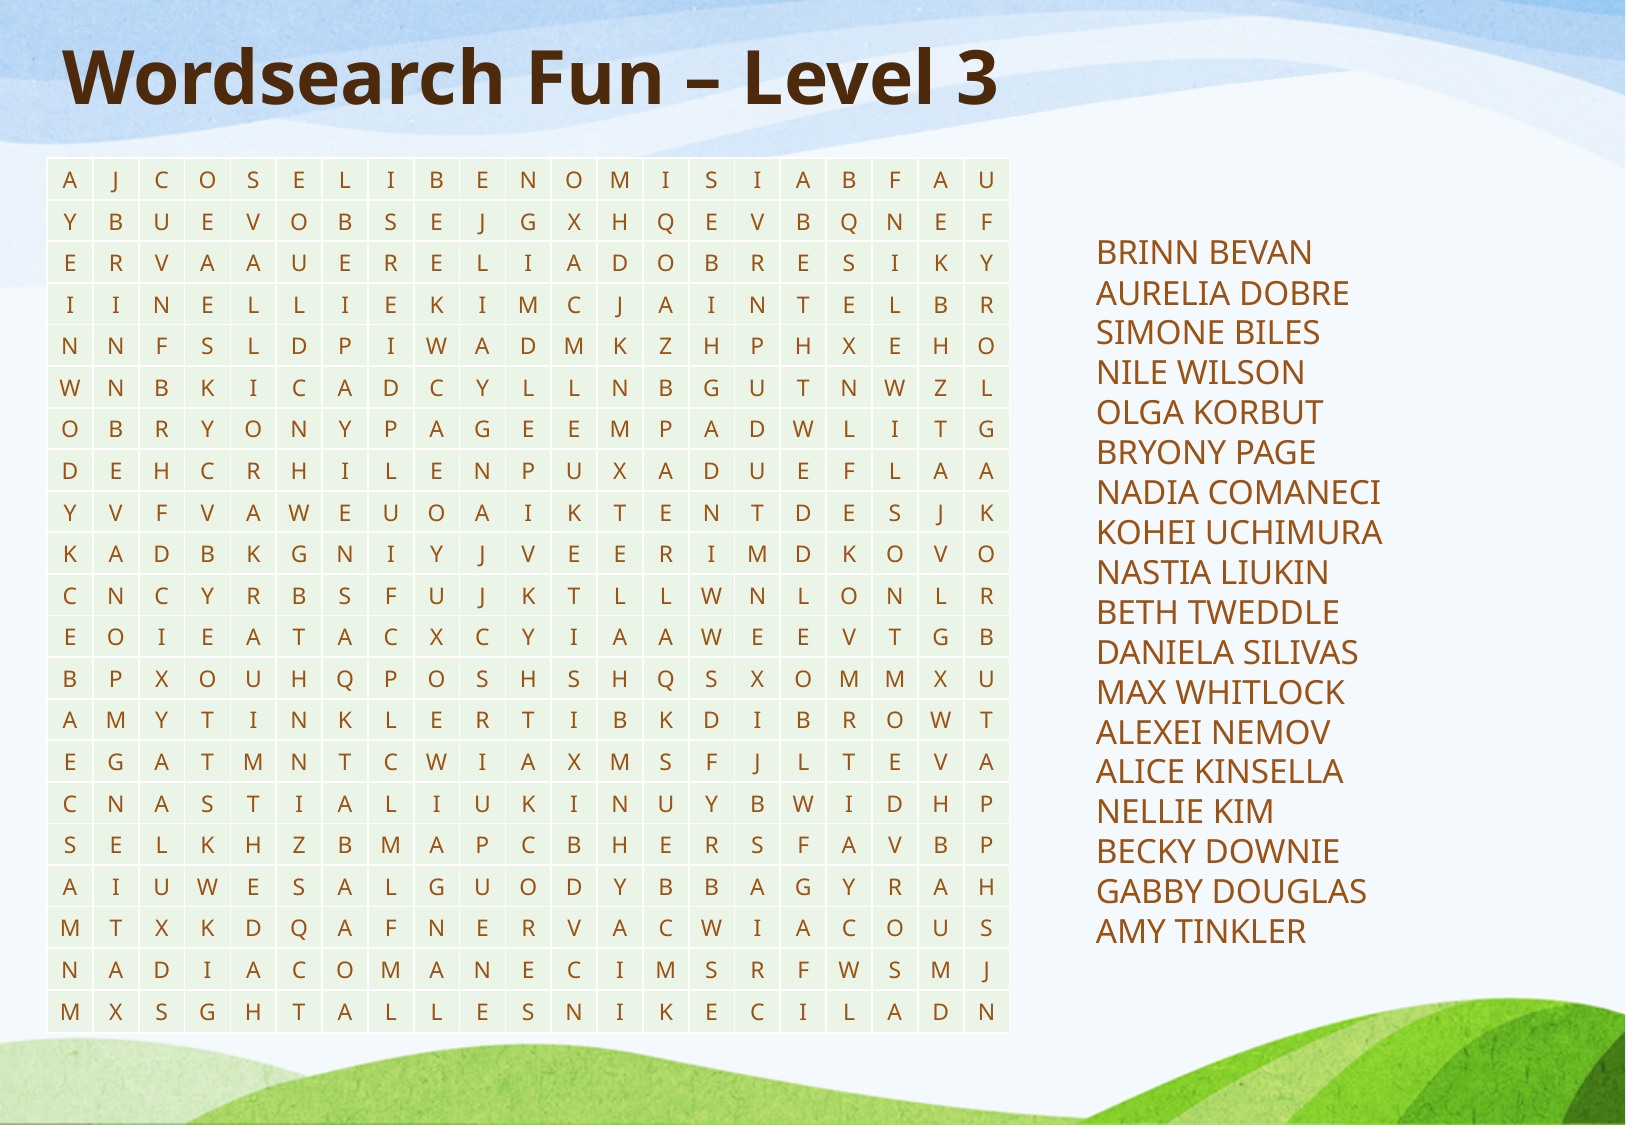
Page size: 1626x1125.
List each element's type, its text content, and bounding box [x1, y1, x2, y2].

table_cell I [323, 284, 367, 324]
table_cell V [185, 492, 230, 531]
table_cell K [415, 284, 459, 324]
table_cell A [690, 409, 734, 448]
table_cell N [598, 367, 642, 407]
table_cell W [873, 367, 917, 407]
table_cell C [277, 367, 321, 407]
table_cell T [277, 991, 321, 1032]
table_cell I [552, 700, 596, 739]
table_cell T [781, 367, 825, 407]
table_cell I [506, 242, 550, 282]
table_cell N [552, 991, 596, 1032]
table_cell E [415, 450, 459, 490]
table_cell I [598, 991, 642, 1032]
table_cell N [415, 907, 459, 947]
table_cell N [48, 325, 92, 365]
table_cell N [277, 700, 321, 739]
table_cell K [827, 533, 871, 573]
table_cell I [185, 949, 230, 989]
table_cell A [231, 242, 275, 282]
table_cell M [598, 741, 642, 781]
table_cell M [644, 949, 688, 989]
table_header E [460, 159, 505, 199]
table_cell R [94, 242, 138, 282]
table_cell E [506, 949, 550, 989]
table_cell B [781, 201, 825, 240]
table_cell H [231, 824, 275, 864]
table_cell V [231, 201, 275, 240]
table_cell Y [415, 533, 459, 573]
table_cell S [552, 658, 596, 698]
table_cell E [48, 242, 92, 282]
table_cell N [277, 409, 321, 448]
table_cell N [323, 533, 367, 573]
table_header B [827, 159, 871, 199]
table_cell L [369, 991, 413, 1032]
table_cell R [644, 533, 688, 573]
table_cell E [231, 866, 275, 906]
table_cell L [231, 284, 275, 324]
table_cell P [965, 824, 1009, 864]
table_cell A [827, 824, 871, 864]
table_cell U [735, 367, 779, 407]
table_cell L [369, 783, 413, 823]
table_cell H [598, 824, 642, 864]
table_header I [369, 159, 413, 199]
table_cell Z [644, 325, 688, 365]
table_cell D [735, 409, 779, 448]
table_cell K [48, 533, 92, 573]
table_cell X [735, 658, 779, 698]
table_cell R [735, 242, 779, 282]
table_cell S [323, 575, 367, 615]
table_cell D [552, 866, 596, 906]
table_cell N [94, 325, 138, 365]
table_cell N [277, 741, 321, 781]
table_cell F [140, 492, 184, 531]
table_cell W [415, 741, 459, 781]
table_cell C [415, 367, 459, 407]
table_cell F [965, 201, 1009, 240]
table_cell U [140, 866, 184, 906]
table_header E [277, 159, 321, 199]
table_cell I [48, 284, 92, 324]
table_cell I [598, 949, 642, 989]
table_cell X [140, 658, 184, 698]
table_cell H [919, 783, 963, 823]
table_cell C [277, 949, 321, 989]
table_cell Y [827, 866, 871, 906]
table_cell L [827, 991, 871, 1032]
table_cell U [919, 907, 963, 947]
table_cell W [919, 700, 963, 739]
table_cell I [735, 907, 779, 947]
table_cell T [185, 741, 230, 781]
table_cell Q [644, 201, 688, 240]
table_cell G [460, 409, 505, 448]
table_cell S [735, 824, 779, 864]
table_cell Y [460, 367, 505, 407]
table_cell A [415, 824, 459, 864]
table_cell O [873, 907, 917, 947]
table_cell T [552, 575, 596, 615]
table_cell V [735, 201, 779, 240]
table_cell P [369, 658, 413, 698]
table_cell A [644, 616, 688, 656]
table_cell I [781, 991, 825, 1032]
table_cell M [369, 824, 413, 864]
table_cell G [506, 201, 550, 240]
table_cell R [735, 949, 779, 989]
table_cell I [369, 325, 413, 365]
table_cell S [48, 824, 92, 864]
table_cell M [873, 658, 917, 698]
table_cell A [735, 866, 779, 906]
table_cell D [598, 242, 642, 282]
table_cell E [415, 700, 459, 739]
table_cell D [48, 450, 92, 490]
table_cell H [277, 658, 321, 698]
table_cell K [506, 783, 550, 823]
table_cell C [48, 783, 92, 823]
table_cell X [415, 616, 459, 656]
table_cell D [140, 533, 184, 573]
table_cell Y [323, 409, 367, 448]
table_header C [140, 159, 184, 199]
table_cell U [735, 450, 779, 490]
table_cell M [919, 949, 963, 989]
table_cell L [369, 866, 413, 906]
table_cell A [415, 949, 459, 989]
table_cell O [965, 533, 1009, 573]
table_cell M [552, 325, 596, 365]
table_cell Q [827, 201, 871, 240]
table_cell L [460, 242, 505, 282]
table_cell A [323, 991, 367, 1032]
table_header S [690, 159, 734, 199]
table_cell K [965, 492, 1009, 531]
table_cell H [506, 658, 550, 698]
table_cell U [277, 242, 321, 282]
table_cell E [827, 284, 871, 324]
table_cell G [781, 866, 825, 906]
table_cell I [873, 409, 917, 448]
table_cell V [552, 907, 596, 947]
table_cell R [873, 866, 917, 906]
table_cell W [690, 616, 734, 656]
table_cell H [598, 658, 642, 698]
table_cell K [644, 991, 688, 1032]
table_cell K [185, 907, 230, 947]
table_cell D [369, 367, 413, 407]
table_cell S [644, 741, 688, 781]
table_cell R [690, 824, 734, 864]
table_cell R [827, 700, 871, 739]
table_cell B [277, 575, 321, 615]
table_cell E [873, 325, 917, 365]
table_cell N [94, 367, 138, 407]
table_cell B [323, 201, 367, 240]
table_cell I [415, 783, 459, 823]
table_cell S [965, 907, 1009, 947]
table_cell T [598, 492, 642, 531]
table_cell W [185, 866, 230, 906]
table_cell B [690, 242, 734, 282]
table_cell M [827, 658, 871, 698]
table_cell B [552, 824, 596, 864]
table_cell O [94, 616, 138, 656]
table_cell E [644, 824, 688, 864]
table_cell F [690, 741, 734, 781]
table_header M [598, 159, 642, 199]
table_cell F [781, 824, 825, 864]
table_cell V [919, 533, 963, 573]
table_cell A [185, 242, 230, 282]
table_header A [781, 159, 825, 199]
table_cell E [185, 616, 230, 656]
table_cell C [460, 616, 505, 656]
table_cell A [231, 616, 275, 656]
table_cell A [506, 741, 550, 781]
table_cell I [827, 783, 871, 823]
table_cell I [873, 242, 917, 282]
table_cell C [48, 575, 92, 615]
table_cell N [598, 783, 642, 823]
table_cell D [690, 700, 734, 739]
table_cell L [781, 575, 825, 615]
table_cell R [965, 284, 1009, 324]
table_cell C [552, 284, 596, 324]
table_cell U [460, 783, 505, 823]
table_cell O [48, 409, 92, 448]
table_cell K [644, 700, 688, 739]
table_cell S [873, 949, 917, 989]
table_cell S [827, 242, 871, 282]
table_cell Y [185, 575, 230, 615]
table_cell A [965, 741, 1009, 781]
picture [0, 0, 1626, 1125]
table_cell M [231, 741, 275, 781]
table_cell A [48, 700, 92, 739]
table_header I [735, 159, 779, 199]
table_cell T [873, 616, 917, 656]
table_cell P [94, 658, 138, 698]
table_cell V [919, 741, 963, 781]
table_cell J [460, 533, 505, 573]
table_cell I [552, 783, 596, 823]
table_cell I [552, 616, 596, 656]
table_cell L [506, 367, 550, 407]
table_cell M [598, 409, 642, 448]
table_cell T [506, 700, 550, 739]
table_cell I [94, 866, 138, 906]
table_cell T [277, 616, 321, 656]
table_cell E [690, 991, 734, 1032]
table_cell B [965, 616, 1009, 656]
table_cell B [48, 658, 92, 698]
table_cell U [644, 783, 688, 823]
table_cell C [735, 991, 779, 1032]
table_cell A [231, 492, 275, 531]
table_cell Y [506, 616, 550, 656]
table_cell L [781, 741, 825, 781]
table_cell U [140, 201, 184, 240]
table_cell J [919, 492, 963, 531]
table_cell Q [644, 658, 688, 698]
table_cell I [506, 492, 550, 531]
table_cell D [506, 325, 550, 365]
table_cell B [598, 700, 642, 739]
table_cell B [690, 866, 734, 906]
table_cell O [185, 658, 230, 698]
table_cell T [94, 907, 138, 947]
table_cell J [460, 575, 505, 615]
table_cell U [552, 450, 596, 490]
table_cell S [185, 325, 230, 365]
table_cell Y [48, 201, 92, 240]
table_cell O [965, 325, 1009, 365]
table_cell U [415, 575, 459, 615]
table_cell M [94, 700, 138, 739]
table_cell Q [323, 658, 367, 698]
table_header O [552, 159, 596, 199]
table_cell I [94, 284, 138, 324]
table_cell L [415, 991, 459, 1032]
table_cell O [415, 492, 459, 531]
table_cell N [48, 949, 92, 989]
table_header L [323, 159, 367, 199]
table_cell T [919, 409, 963, 448]
table_cell A [919, 450, 963, 490]
table_cell G [965, 409, 1009, 448]
table_cell E [185, 201, 230, 240]
table_cell I [231, 367, 275, 407]
table_cell A [460, 325, 505, 365]
table_cell R [140, 409, 184, 448]
table_cell C [369, 616, 413, 656]
table_cell W [690, 575, 734, 615]
table_cell E [690, 201, 734, 240]
table_cell L [873, 450, 917, 490]
table_cell Y [965, 242, 1009, 282]
table_header I [644, 159, 688, 199]
table_cell Y [598, 866, 642, 906]
table_cell C [506, 824, 550, 864]
table_cell G [415, 866, 459, 906]
table_header F [873, 159, 917, 199]
table_cell G [185, 991, 230, 1032]
table_cell L [965, 367, 1009, 407]
table_cell G [277, 533, 321, 573]
table_cell A [644, 450, 688, 490]
table_cell U [369, 492, 413, 531]
table_cell K [919, 242, 963, 282]
table_cell B [735, 783, 779, 823]
table_cell W [415, 325, 459, 365]
table_cell H [919, 325, 963, 365]
table_cell U [231, 658, 275, 698]
table_cell I [140, 616, 184, 656]
table_cell F [140, 325, 184, 365]
table_cell I [690, 533, 734, 573]
table_cell O [644, 242, 688, 282]
table_cell D [873, 783, 917, 823]
table_cell H [965, 866, 1009, 906]
table_cell E [369, 284, 413, 324]
table_cell O [781, 658, 825, 698]
table_cell A [94, 949, 138, 989]
table_cell C [140, 575, 184, 615]
table_cell R [965, 575, 1009, 615]
table_cell H [690, 325, 734, 365]
table_cell T [323, 741, 367, 781]
table_cell D [919, 991, 963, 1032]
table_cell L [369, 450, 413, 490]
table_cell A [231, 949, 275, 989]
table_cell B [781, 700, 825, 739]
table_cell E [94, 824, 138, 864]
table_cell P [369, 409, 413, 448]
table_cell W [827, 949, 871, 989]
table_cell S [369, 201, 413, 240]
table_cell I [690, 284, 734, 324]
table_cell M [369, 949, 413, 989]
table_cell E [323, 492, 367, 531]
table_cell D [690, 450, 734, 490]
table_cell C [552, 949, 596, 989]
table_cell A [415, 409, 459, 448]
table_cell E [48, 741, 92, 781]
table_cell X [919, 658, 963, 698]
table_cell L [277, 284, 321, 324]
table_cell R [460, 700, 505, 739]
table_cell S [690, 658, 734, 698]
table_cell K [323, 700, 367, 739]
table_cell O [506, 866, 550, 906]
table_cell L [231, 325, 275, 365]
table_cell F [827, 450, 871, 490]
table_cell V [140, 242, 184, 282]
table_cell S [690, 949, 734, 989]
table_cell D [781, 533, 825, 573]
table_cell E [460, 991, 505, 1032]
table_cell N [460, 949, 505, 989]
table_cell X [827, 325, 871, 365]
table_cell V [506, 533, 550, 573]
table_cell S [506, 991, 550, 1032]
table_cell L [919, 575, 963, 615]
table_cell P [460, 824, 505, 864]
table_cell I [460, 741, 505, 781]
table_cell N [735, 575, 779, 615]
table_cell W [781, 409, 825, 448]
table_cell D [277, 325, 321, 365]
table_cell C [185, 450, 230, 490]
table_cell B [323, 824, 367, 864]
table_cell X [552, 201, 596, 240]
table_cell F [781, 949, 825, 989]
table_cell A [323, 866, 367, 906]
table_cell K [185, 824, 230, 864]
table_cell Z [277, 824, 321, 864]
table_cell B [185, 533, 230, 573]
table_cell T [735, 492, 779, 531]
table_cell T [231, 783, 275, 823]
table_cell E [598, 533, 642, 573]
table_cell O [323, 949, 367, 989]
table_cell R [369, 242, 413, 282]
table_cell L [644, 575, 688, 615]
table_cell C [369, 741, 413, 781]
table_cell S [277, 866, 321, 906]
table_cell E [185, 284, 230, 324]
table_cell A [552, 242, 596, 282]
table_cell V [827, 616, 871, 656]
table_cell I [735, 700, 779, 739]
table_cell I [231, 700, 275, 739]
table_cell T [185, 700, 230, 739]
table_cell I [460, 284, 505, 324]
table_cell D [140, 949, 184, 989]
table_cell E [48, 616, 92, 656]
table_cell A [873, 991, 917, 1032]
table_cell A [644, 284, 688, 324]
table_cell J [598, 284, 642, 324]
table_cell O [231, 409, 275, 448]
table_cell E [735, 616, 779, 656]
table_cell A [323, 616, 367, 656]
table_cell Y [185, 409, 230, 448]
table_cell L [598, 575, 642, 615]
table_cell K [506, 575, 550, 615]
table_cell P [506, 450, 550, 490]
table_cell D [781, 492, 825, 531]
table_cell H [140, 450, 184, 490]
table_header J [94, 159, 138, 199]
table_cell X [552, 741, 596, 781]
table_cell B [140, 367, 184, 407]
table_cell J [460, 201, 505, 240]
table_header B [415, 159, 459, 199]
table_cell N [460, 450, 505, 490]
table_cell A [323, 367, 367, 407]
table_cell R [231, 575, 275, 615]
table_cell M [506, 284, 550, 324]
table_cell A [323, 907, 367, 947]
table_cell E [873, 741, 917, 781]
table_cell N [827, 367, 871, 407]
table_cell S [460, 658, 505, 698]
table_cell E [781, 616, 825, 656]
table_cell N [140, 284, 184, 324]
table_cell U [965, 658, 1009, 698]
table_cell M [735, 533, 779, 573]
table_cell I [323, 450, 367, 490]
table_cell I [369, 533, 413, 573]
table_cell E [781, 450, 825, 490]
table_cell U [460, 866, 505, 906]
table_cell P [965, 783, 1009, 823]
table_cell B [644, 866, 688, 906]
table_cell M [48, 907, 92, 947]
table_cell K [552, 492, 596, 531]
table_cell X [140, 907, 184, 947]
table_cell N [94, 783, 138, 823]
table_cell V [94, 492, 138, 531]
table_cell B [919, 284, 963, 324]
table_cell G [919, 616, 963, 656]
table_cell M [48, 991, 92, 1032]
table_cell V [873, 824, 917, 864]
table_cell G [690, 367, 734, 407]
table_cell O [415, 658, 459, 698]
table_cell N [690, 492, 734, 531]
table_cell A [140, 783, 184, 823]
table_cell J [965, 949, 1009, 989]
table_cell N [735, 284, 779, 324]
table_cell A [48, 866, 92, 906]
table_cell S [873, 492, 917, 531]
table_cell E [415, 242, 459, 282]
table_cell L [140, 824, 184, 864]
table_cell Z [919, 367, 963, 407]
table_cell A [323, 783, 367, 823]
table_cell H [231, 991, 275, 1032]
table_cell E [506, 409, 550, 448]
table_cell E [644, 492, 688, 531]
table_cell G [94, 741, 138, 781]
table_cell B [644, 367, 688, 407]
table_header S [231, 159, 275, 199]
table_cell E [415, 201, 459, 240]
table_cell O [873, 700, 917, 739]
table_cell K [185, 367, 230, 407]
table_cell E [781, 242, 825, 282]
table_cell F [369, 907, 413, 947]
table_cell E [919, 201, 963, 240]
table_cell O [277, 201, 321, 240]
table_header U [965, 159, 1009, 199]
table_cell J [735, 741, 779, 781]
table_cell K [231, 533, 275, 573]
table_cell F [369, 575, 413, 615]
table_cell E [827, 492, 871, 531]
title Wordsearch Fun – Level 3 [47, 0, 1388, 129]
text_box BRINN BEVAN AURELIA DOBRE SIMONE BILES NILE WILSON OLGA KORBUT BRYONY PAGE NADIA COMANECI KOHEI UCHIMURA NASTIA LIUKIN BETH TWEDDLE DANIELA SILIVAS MAX WHITLOCK ALEXEI NEMOV ALICE KINSELLA NELLIE KIM BECKY DOWNIE GABBY DOUGLAS AMY TINKLER [1081, 224, 1497, 958]
table_cell L [873, 284, 917, 324]
table_cell W [781, 783, 825, 823]
table_cell A [781, 907, 825, 947]
table_cell W [48, 367, 92, 407]
table_cell Y [690, 783, 734, 823]
table_cell P [644, 409, 688, 448]
table_cell E [94, 450, 138, 490]
table_cell N [94, 575, 138, 615]
table_cell R [506, 907, 550, 947]
table_cell B [94, 201, 138, 240]
table_cell A [460, 492, 505, 531]
table_cell Q [277, 907, 321, 947]
table_cell C [644, 907, 688, 947]
table_cell E [552, 533, 596, 573]
table_cell B [94, 409, 138, 448]
table_cell W [277, 492, 321, 531]
table_cell A [140, 741, 184, 781]
table_cell T [965, 700, 1009, 739]
table_cell Y [48, 492, 92, 531]
table_cell I [277, 783, 321, 823]
table_cell C [827, 907, 871, 947]
table_cell N [965, 991, 1009, 1032]
table_cell N [873, 201, 917, 240]
table_cell S [185, 783, 230, 823]
table_cell A [965, 450, 1009, 490]
table_cell B [919, 824, 963, 864]
table_cell L [552, 367, 596, 407]
table_cell W [690, 907, 734, 947]
table_cell E [460, 907, 505, 947]
table_cell X [598, 450, 642, 490]
table_cell L [369, 700, 413, 739]
table_cell S [140, 991, 184, 1032]
table_cell E [323, 242, 367, 282]
table_cell P [735, 325, 779, 365]
table_cell A [598, 616, 642, 656]
table_cell R [231, 450, 275, 490]
table_cell T [781, 284, 825, 324]
table_cell N [873, 575, 917, 615]
table_cell O [827, 575, 871, 615]
table_cell Y [140, 700, 184, 739]
table_cell P [323, 325, 367, 365]
table_cell E [552, 409, 596, 448]
table_header A [919, 159, 963, 199]
table_cell A [598, 907, 642, 947]
table_cell T [827, 741, 871, 781]
table_cell D [231, 907, 275, 947]
table_cell L [827, 409, 871, 448]
table_cell H [598, 201, 642, 240]
table_header A [48, 159, 92, 199]
table_cell A [94, 533, 138, 573]
table_cell H [781, 325, 825, 365]
table_header N [506, 159, 550, 199]
table_cell X [94, 991, 138, 1032]
table_cell H [277, 450, 321, 490]
table_cell K [598, 325, 642, 365]
table_cell A [919, 866, 963, 906]
table_cell O [873, 533, 917, 573]
table_header O [185, 159, 230, 199]
